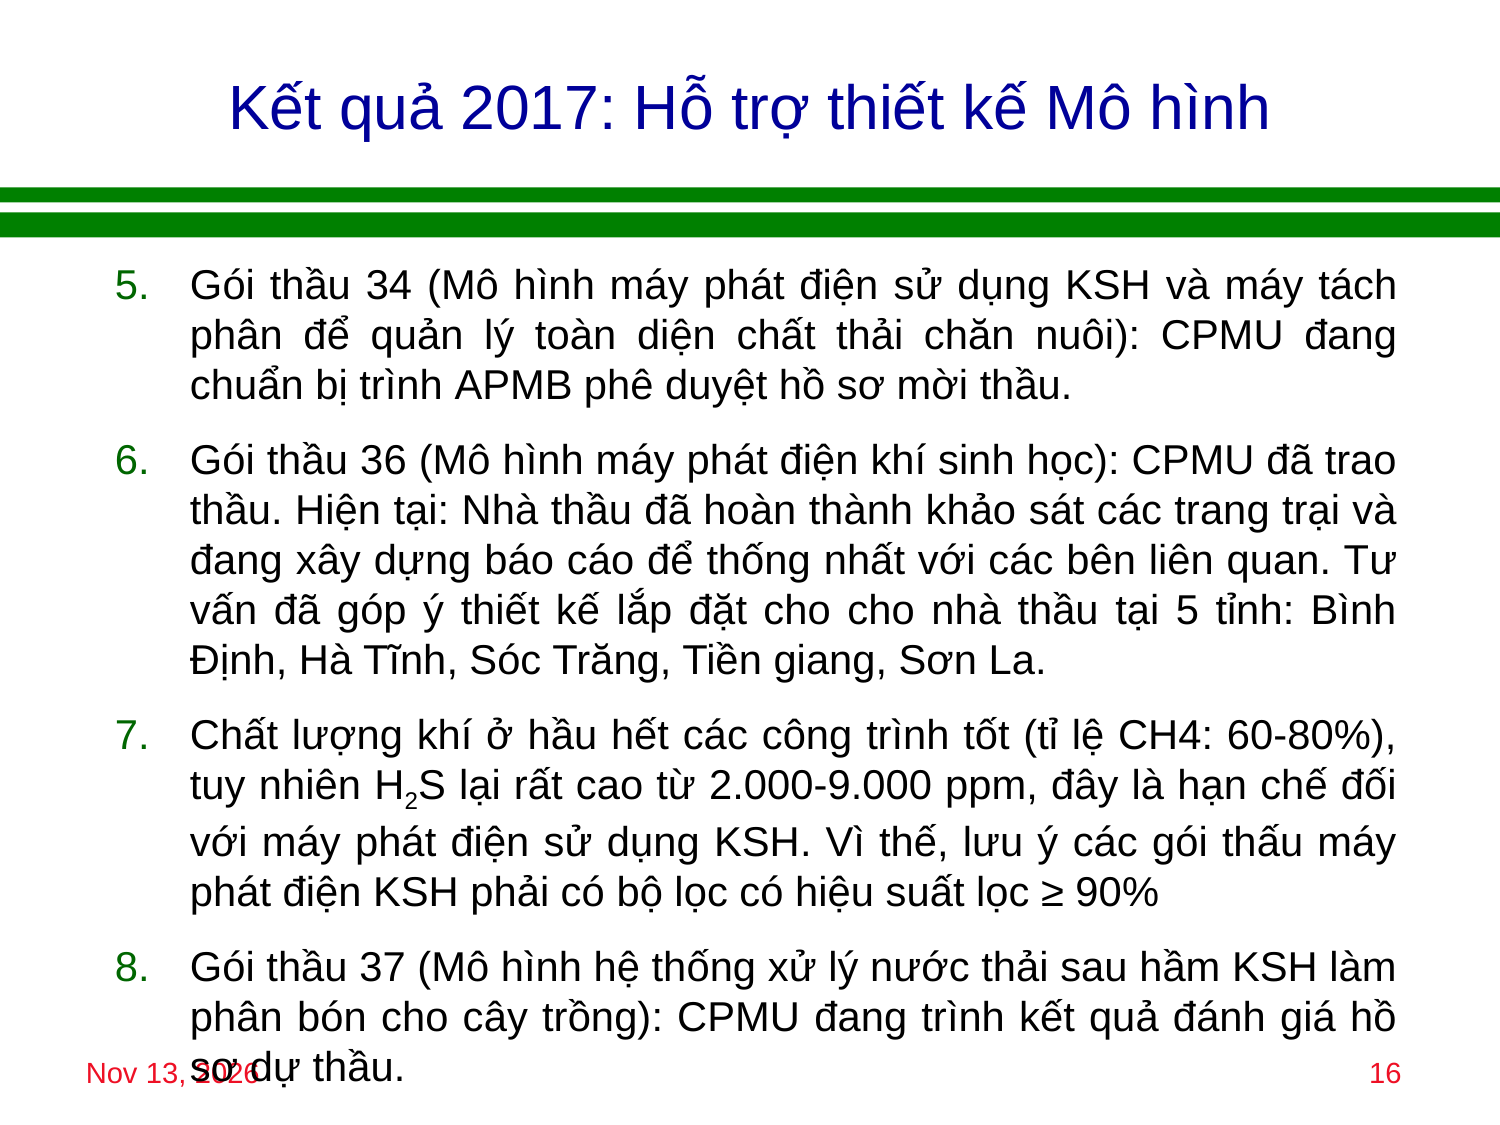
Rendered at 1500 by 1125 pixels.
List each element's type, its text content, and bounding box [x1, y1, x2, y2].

list Gói thầu 34 (Mô hình máy phát điện sử dụng KSH và máy tách phân để quản lý toàn diện chất thải chăn nuôi): CPMU đang chuẩn bị trình APMB phê duyệt hồ sơ mời thầu. Gói thầu 36 (Mô hình máy phát điện khí sinh học): CPMU đã trao thầu. Hiện tại: Nhà thầu đã hoàn thành khảo sát các trang trại và đang xây dựng báo cáo để thống nhất với các bên liên quan. Tư vấn đã góp ý thiết kế lắp đặt cho cho nhà thầu tại 5 tỉnh: Bình Định, Hà Tĩnh, Sóc Trăng, Tiền giang, Sơn La. Chất lượng khí ở hầu hết các công trình tốt (tỉ lệ CH4: 60-80%), tuy nhiên H2S lại rất cao từ 2.000-9.000 ppm, đây là hạn chế đối với máy phát điện sử dụng KSH. Vì thế, lưu ý các gói thấu máy phát điện KSH phải có bộ lọc có hiệu suất lọc ≥ 90% Gói thầu 37 (Mô hình hệ thống xử lý nước thải sau hầm KSH làm phân bón cho cây trồng): CPMU đang trình kết quả đánh giá hồ sơ dự thầu. [99, 249, 1413, 935]
slide_number 15-Jan-18 [70, 1021, 384, 1098]
slide_number 16 [1103, 1021, 1417, 1098]
title Kết quả 2017: Hỗ trợ thiết kế Mô hình [0, 37, 1500, 151]
